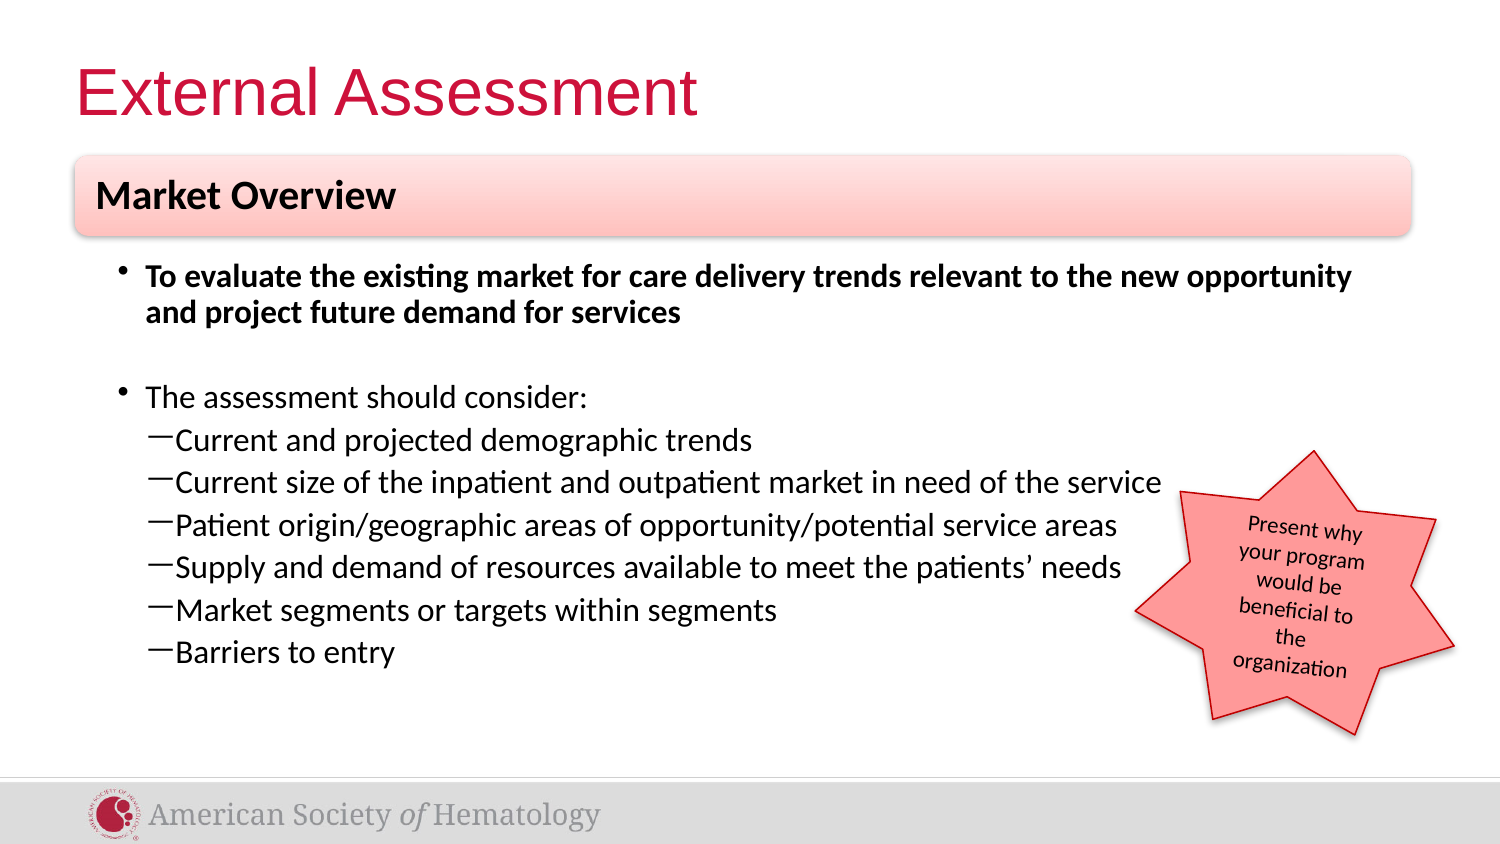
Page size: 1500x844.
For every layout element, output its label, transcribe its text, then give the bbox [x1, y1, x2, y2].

text_box Present why your program would be beneficial to the organization [1415, 516, 1437, 578]
picture [0, 0, 1500, 844]
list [74, 155, 1412, 729]
text_box Present why your program would be beneficial to the organization [1415, 590, 1455, 659]
title External Assessment [61, 41, 1411, 129]
